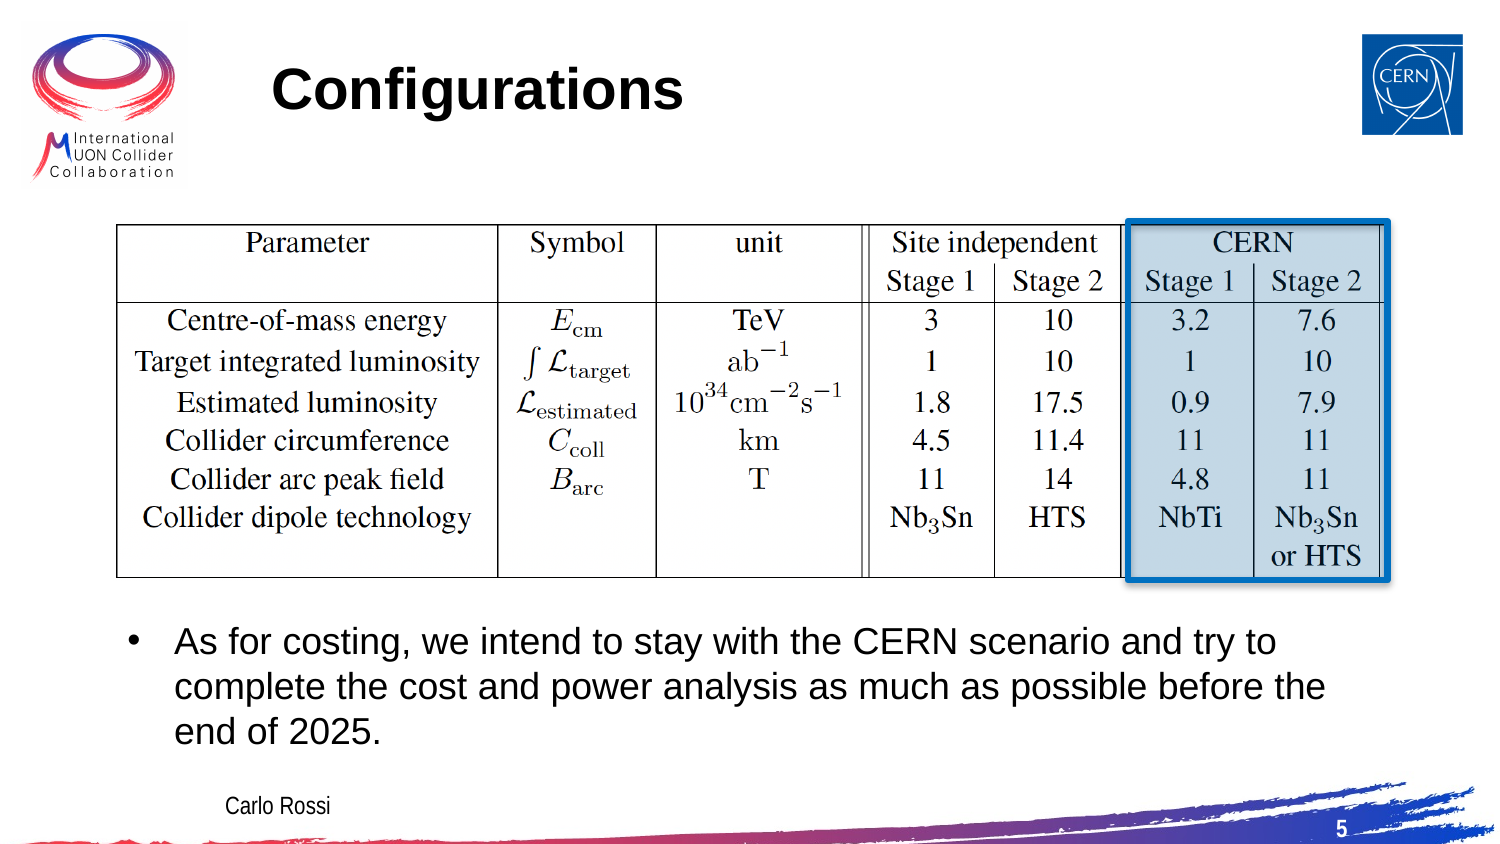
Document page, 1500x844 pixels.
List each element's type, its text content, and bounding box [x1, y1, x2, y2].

picture [21, 21, 188, 189]
slide_number 5 [1287, 804, 1363, 844]
picture [0, 771, 1500, 844]
footer Carlo Rossi [225, 789, 1263, 835]
picture [112, 220, 1388, 581]
picture [1362, 34, 1463, 135]
text_box As for costing, we intend to stay with the CERN scenario and try to complete the cost and power analysis as much as possible before the end of 2025. [112, 609, 1388, 759]
text_box Configurations [256, 43, 701, 129]
